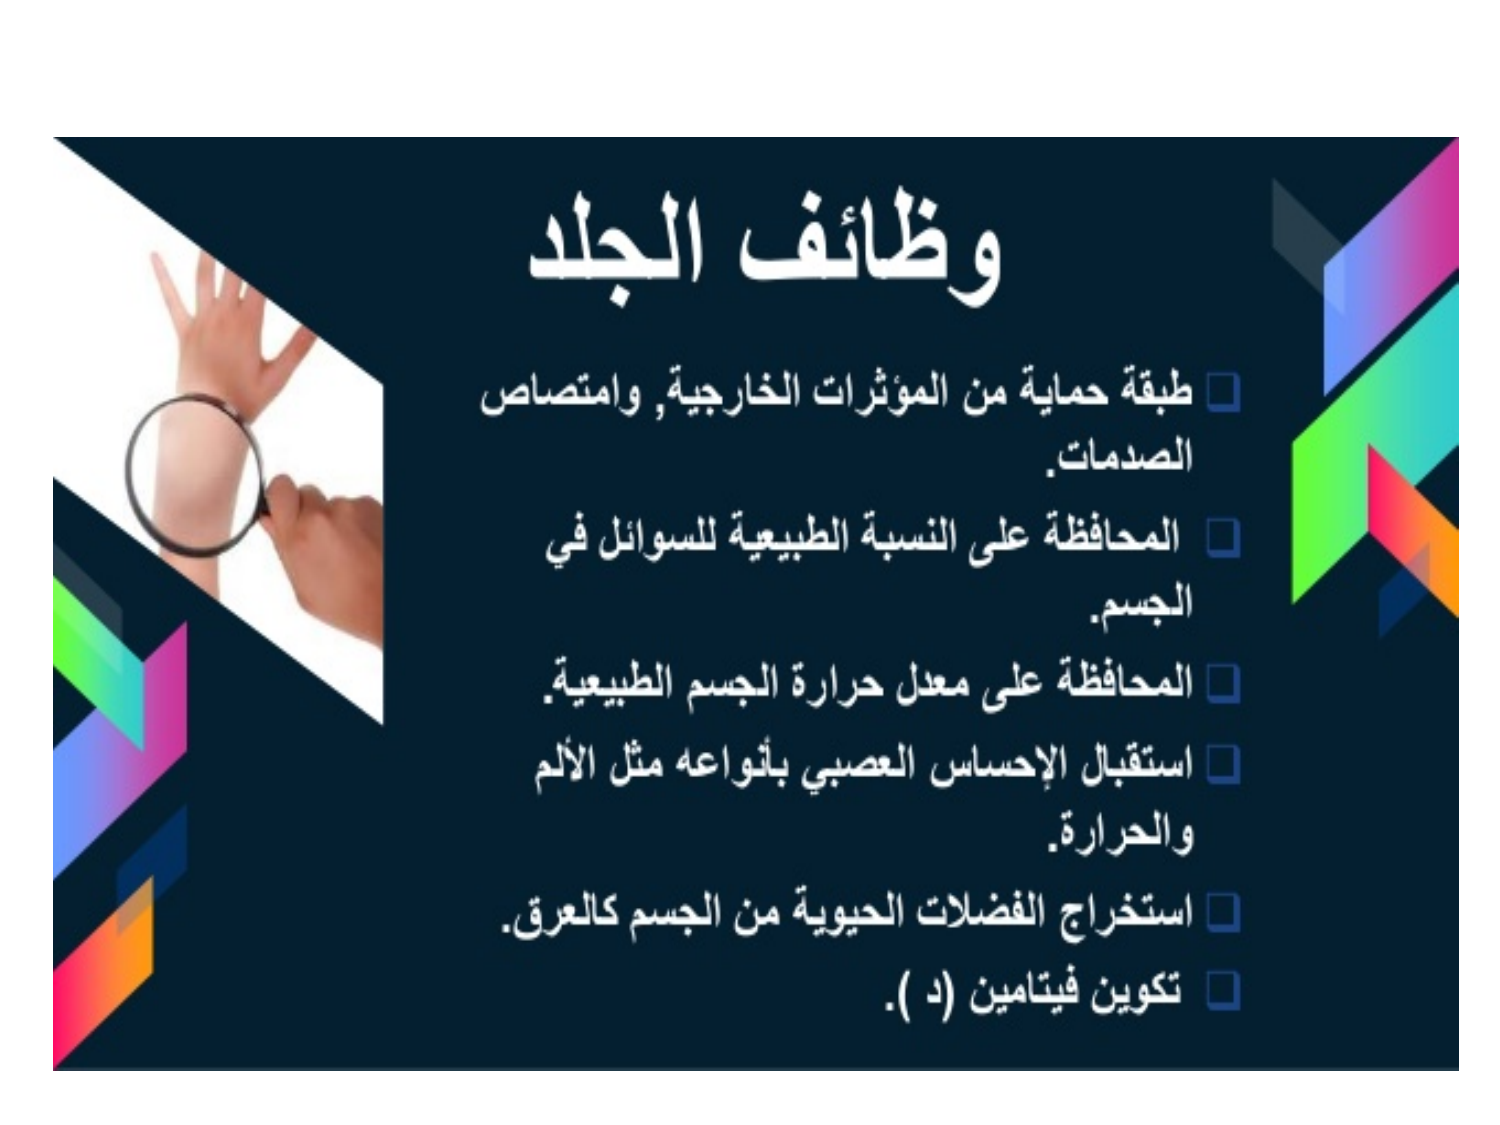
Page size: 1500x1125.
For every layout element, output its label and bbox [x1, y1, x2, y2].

list [52, 136, 1459, 1071]
